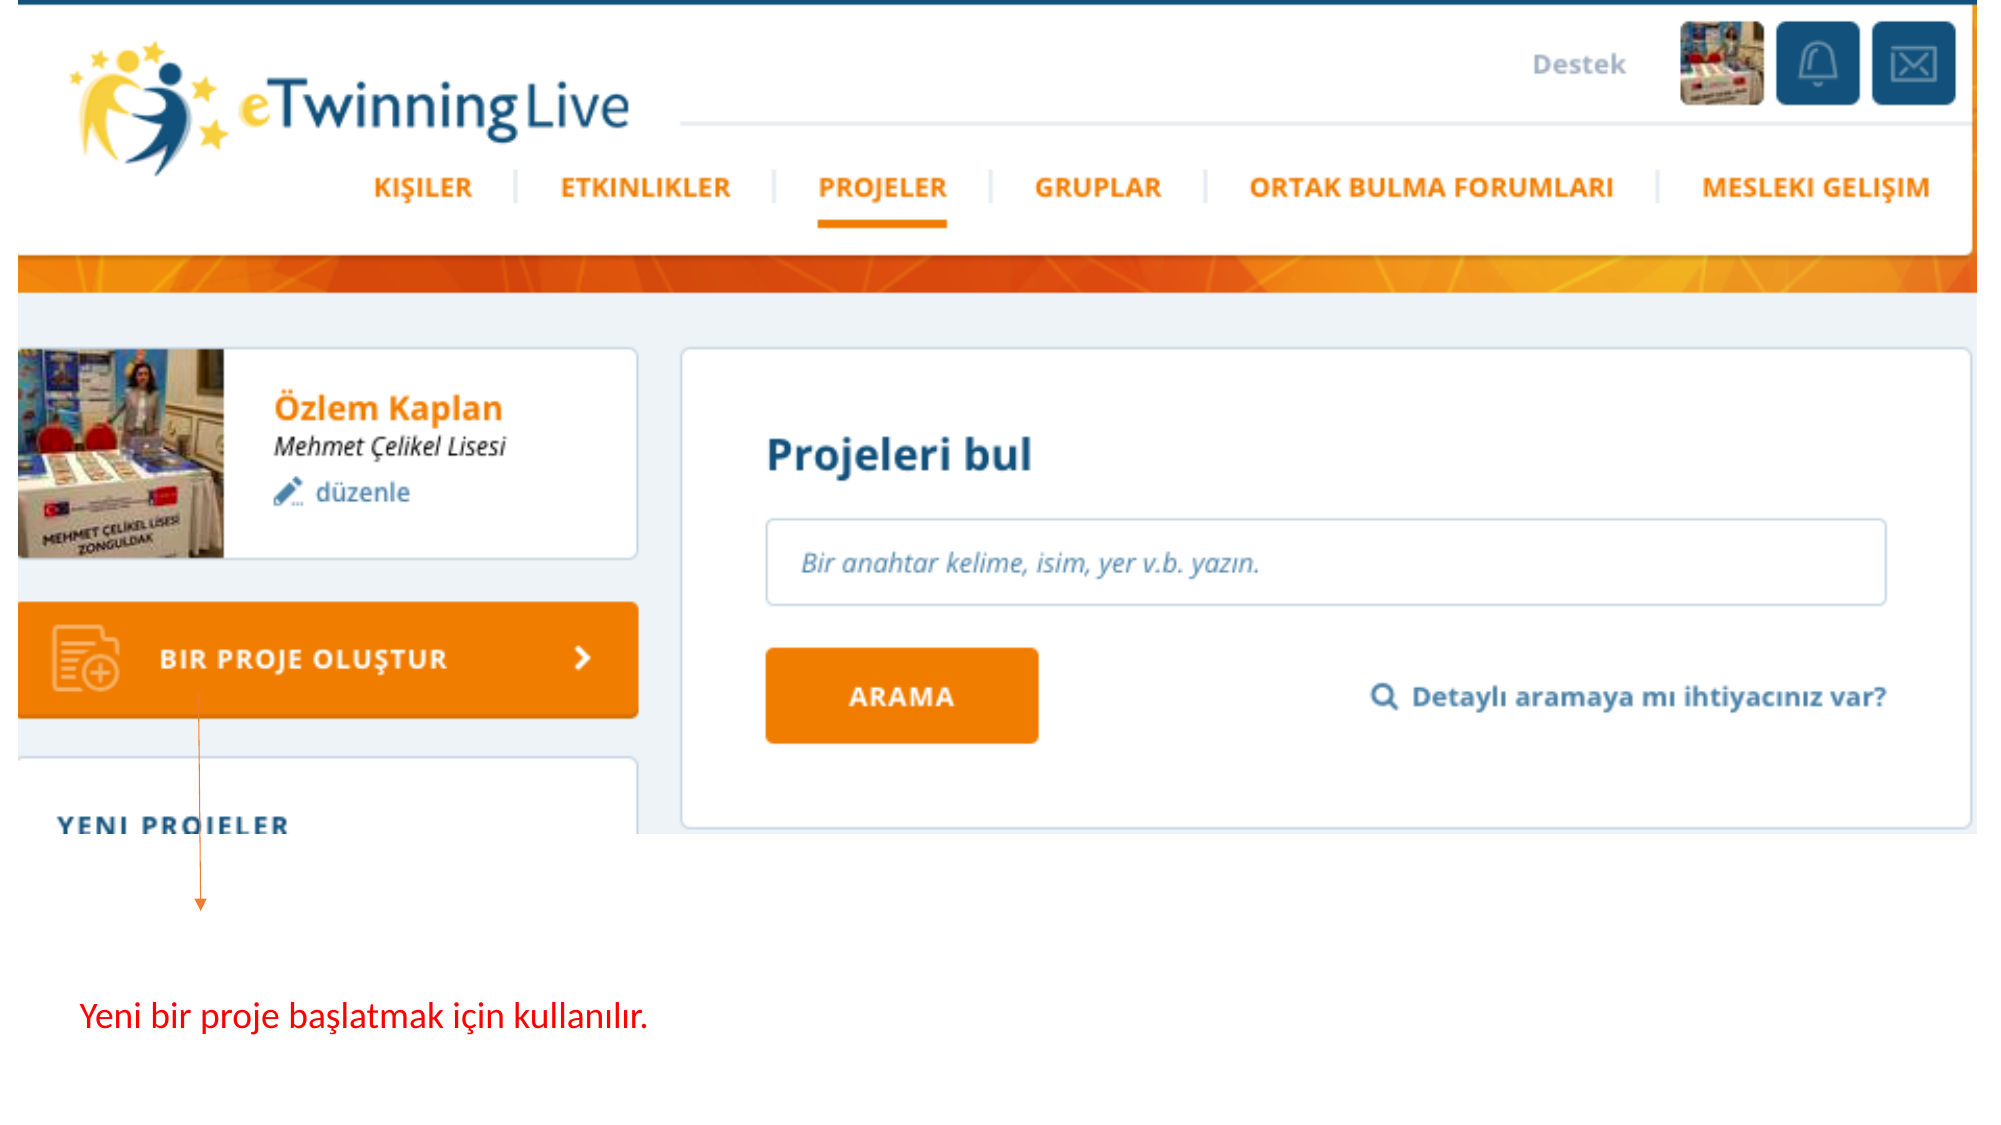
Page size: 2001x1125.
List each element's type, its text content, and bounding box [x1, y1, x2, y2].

text_box Yeni bir proje başlatmak için kullanılır. [64, 983, 665, 1044]
picture [18, 0, 1977, 834]
